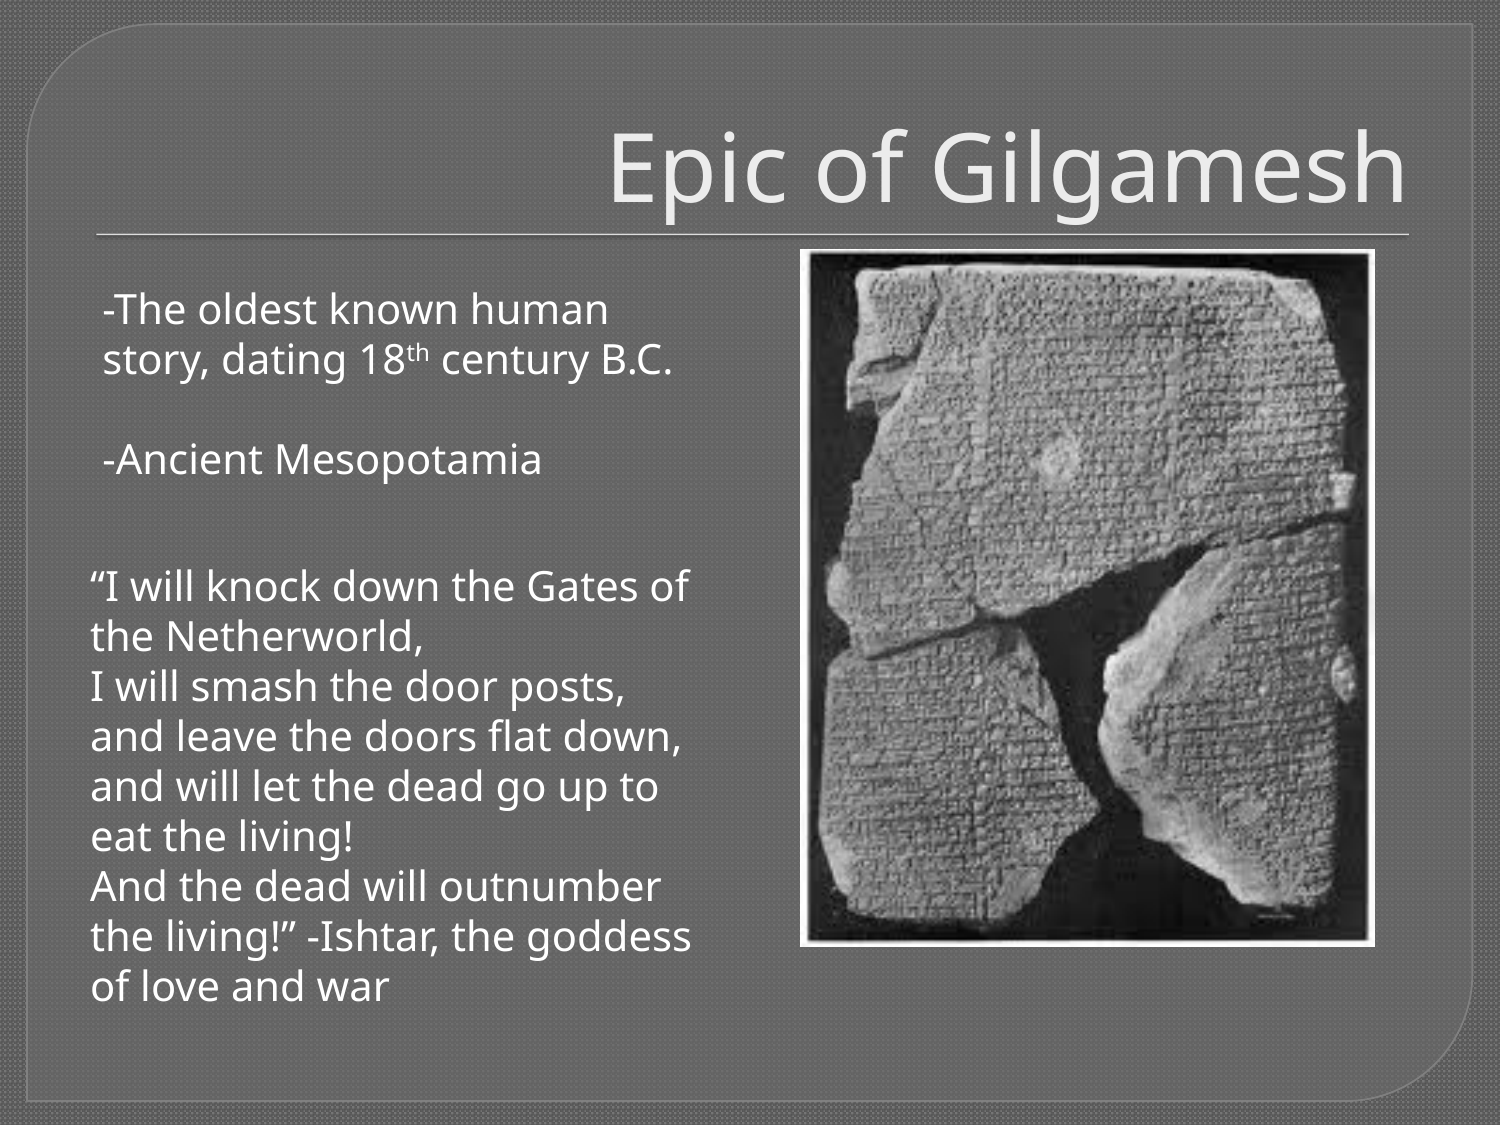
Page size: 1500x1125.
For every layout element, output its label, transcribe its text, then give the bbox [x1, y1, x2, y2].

text_box -The oldest known human story, dating 18th century B.C. -Ancient Mesopotamia [87, 224, 700, 551]
title Epic of Gilgamesh [75, 41, 1425, 229]
picture [799, 249, 1376, 947]
text_box “I will knock down the Gates of the Netherworld, I will smash the door posts, and leave the doors flat down, and will let the dead go up to eat the living! And the dead will outnumber the living!” -Ishtar, the goddess of love and war [75, 551, 725, 1017]
